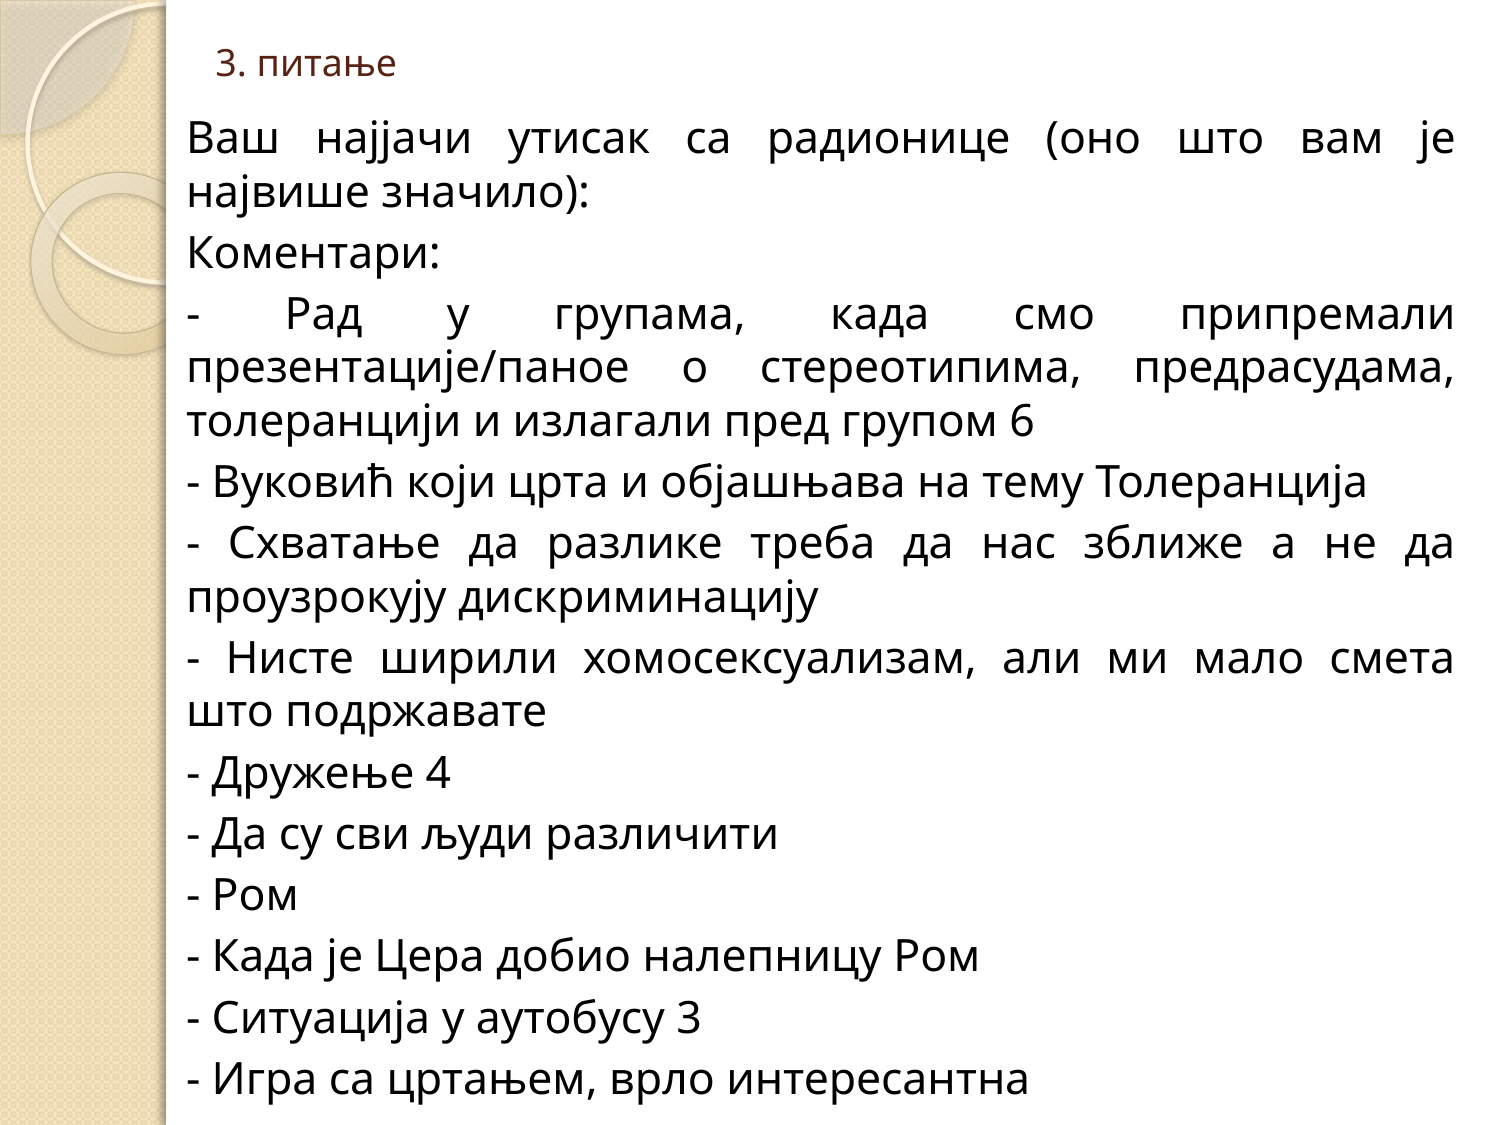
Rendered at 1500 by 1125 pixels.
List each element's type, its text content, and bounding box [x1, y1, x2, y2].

list Ваш најјачи утисак са радионице (оно што вам је највише значило): Коментари: - Рад у групама, када смо припремали презентације/паное о стереотипима, предрасудама, толеранцији и излагали пред групом 6 - Вуковић који црта и објашњава на тему Толеранција - Схватање да разлике треба да нас зближе а не да проузрокују дискриминацију - Нисте ширили хомосексуализам, али ми мало смета што подржавате - Дружење 4 - Да су сви људи различити - Ром - Када је Цера добио налепницу Ром - Ситуација у аутобусу 3 - Игра са цртањем, врло интересантна [171, 101, 1471, 1125]
title 3. питање [200, 30, 1500, 138]
